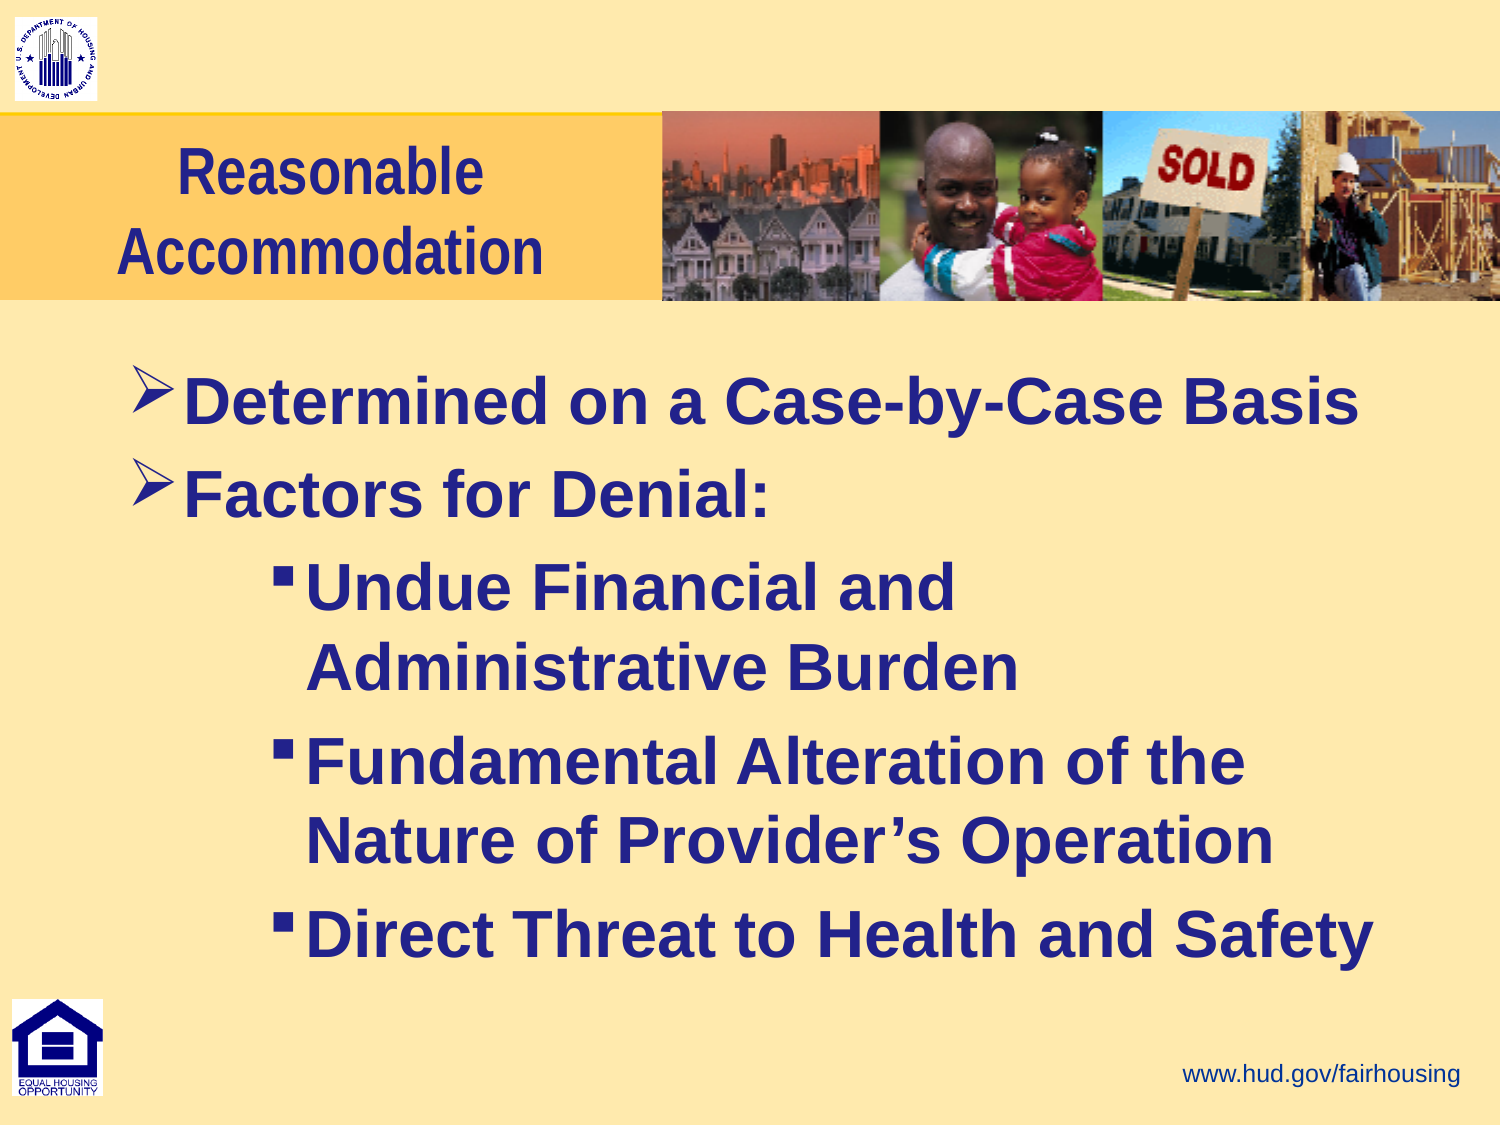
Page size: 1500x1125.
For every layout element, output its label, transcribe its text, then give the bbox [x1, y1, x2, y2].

picture [12, 999, 103, 1096]
list Determined on a Case-by-Case Basis Factors for Denial: Undue Financial and Administrative Burden Fundamental Alteration of the Nature of Provider’s Operation Direct Threat to Health and Safety [112, 349, 1401, 1013]
title Reasonable Accommodation [0, 115, 663, 301]
picture [14, 17, 98, 101]
picture [662, 111, 1500, 301]
